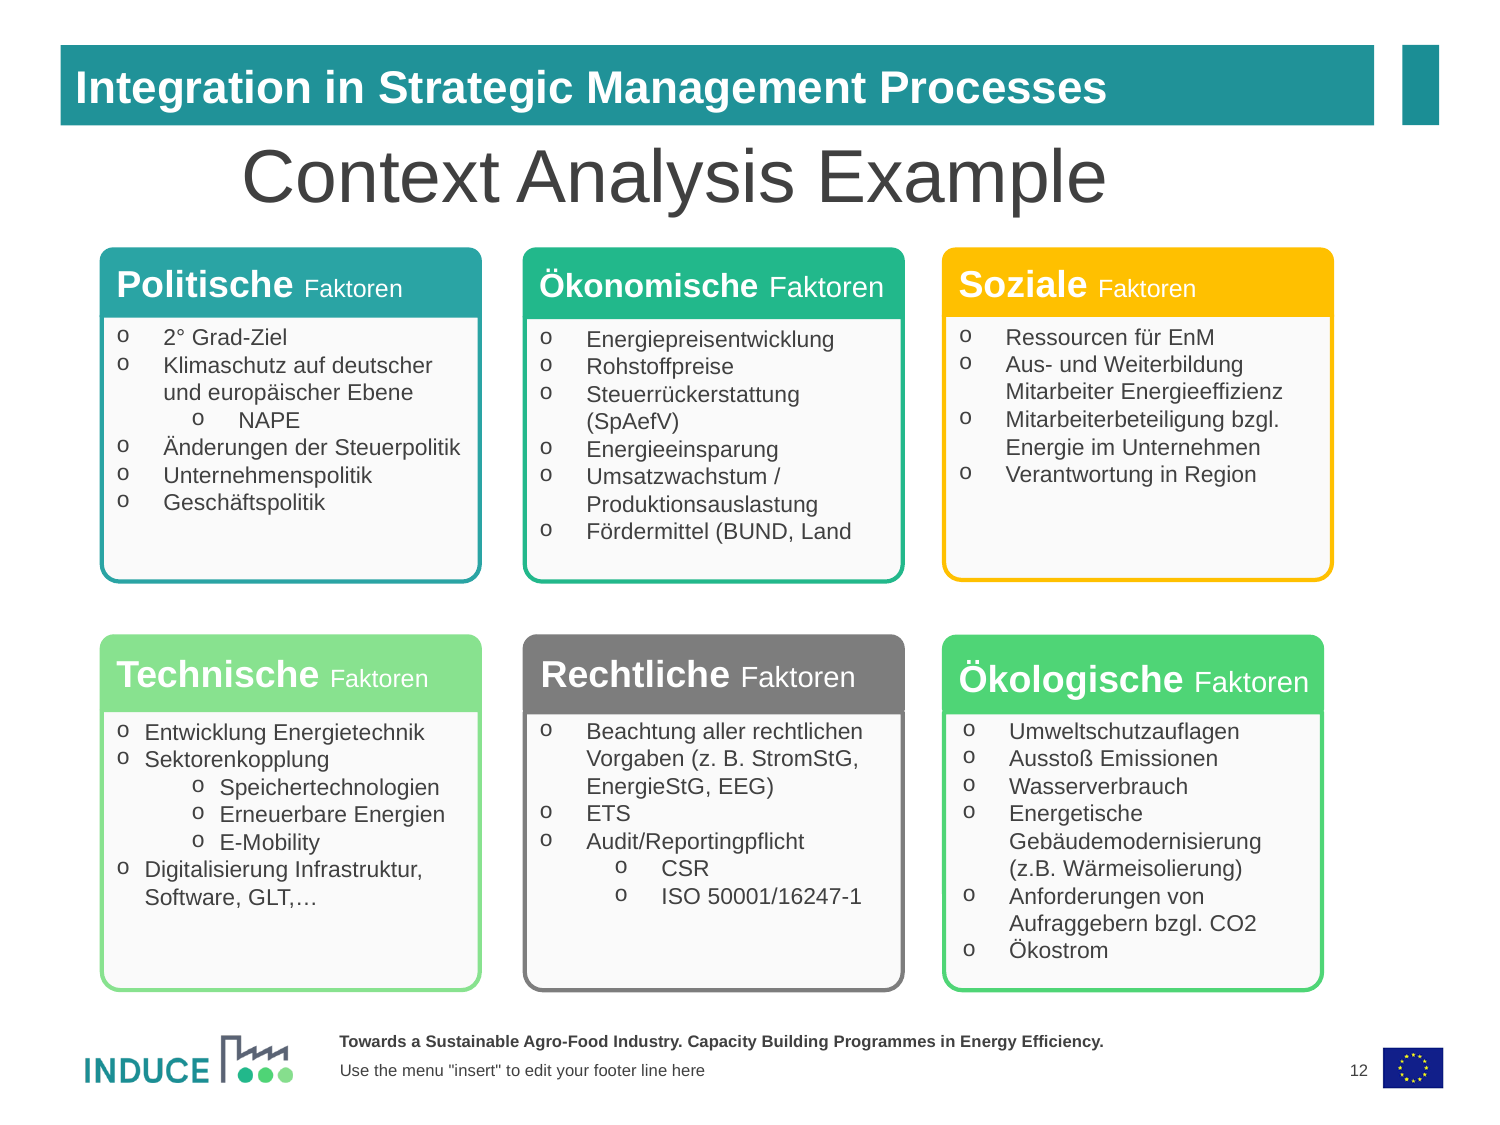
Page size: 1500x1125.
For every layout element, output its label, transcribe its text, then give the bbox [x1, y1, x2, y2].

slide_number 12 [1289, 1055, 1375, 1085]
text_box [522, 710, 905, 993]
text_box [522, 254, 905, 319]
text_box 2° Grad-Ziel Klimaschutz auf deutscher und europäischer Ebene NAPE Änderungen der Steuerpolitik Unternehmenspolitik Geschäftspolitik [101, 315, 480, 613]
text_box Entwicklung Energietechnik Sektorenkopplung Speichertechnologien Erneuerbare Energien E-Mobility Digitalisierung Infrastruktur, Software, GLT,… [101, 710, 480, 918]
text_box Ökonomische Faktoren [524, 252, 903, 313]
text_box Context Analysis Example [18, 120, 1332, 225]
text_box [99, 634, 482, 709]
text_box [941, 312, 1335, 583]
text_box [522, 318, 905, 584]
footer Use the menu "insert" to edit your footer line here [324, 1055, 1151, 1085]
picture [1373, 1038, 1450, 1094]
text_box Rechtliche Faktoren [525, 642, 904, 703]
text_box Energiepreisentwicklung Rohstoffpreise Steuerrückerstattung (SpAefV) Energieeinsparung Umsatzwachstum / Produktionsauslastung Fördermittel (BUND, Land [524, 319, 903, 552]
picture [83, 1033, 295, 1085]
text_box Politische Faktoren [101, 252, 480, 313]
text_box [945, 247, 1331, 252]
text_box Technische Faktoren [101, 642, 480, 703]
text_box Ökologische Faktoren [943, 647, 1332, 708]
text_box Soziale Faktoren [943, 252, 1332, 313]
text_box [102, 247, 479, 252]
text_box [941, 634, 1325, 710]
text_box Ressourcen für EnM Aus- und Weiterbildung Mitarbeiter Energieeffizienz Mitarbeiterbeteiligung bzgl. Energie im Unternehmen Verantwortung in Region [944, 314, 1323, 495]
text_box [522, 634, 905, 711]
text_box [941, 710, 947, 986]
text_box Beachtung aller rechtlichen Vorgaben (z. B. StromStG, EnergieStG, EEG) ETS Audit/Reportingpflicht CSR ISO 50001/16247-1 [524, 709, 903, 917]
text_box [525, 247, 902, 252]
text_box Integration in Strategic Management Processes [60, 45, 1375, 126]
text_box [1402, 44, 1440, 126]
text_box [99, 708, 482, 993]
text_box Umweltschutzauflagen Ausstoß Emissionen Wasserverbrauch Energetische Gebäudemodernisierung (z.B. Wärmeisolierung) Anforderungen von Aufraggebern bzgl. CO2 Ökostrom [947, 709, 1322, 1001]
